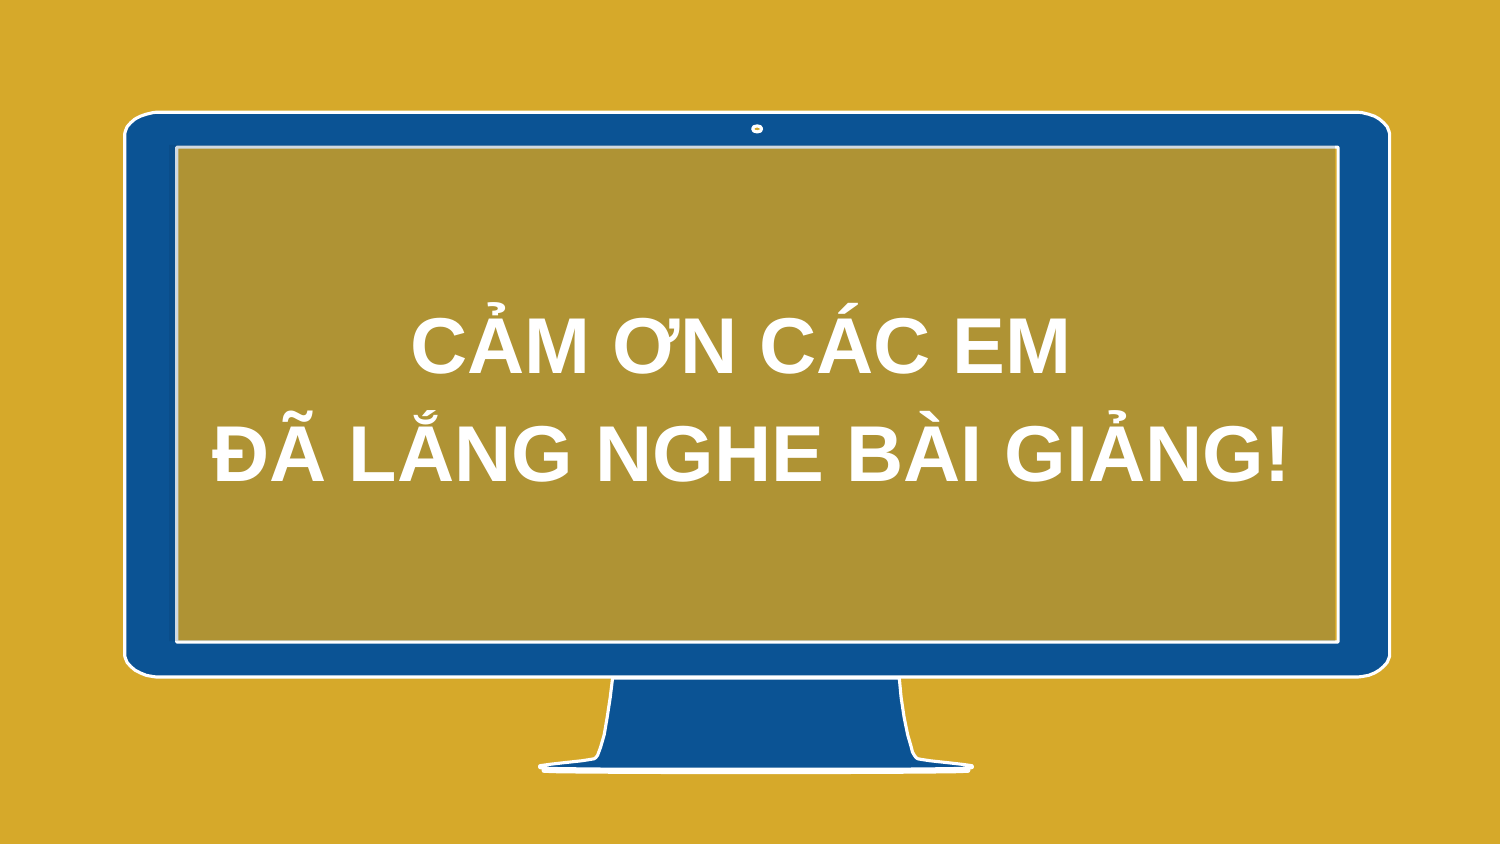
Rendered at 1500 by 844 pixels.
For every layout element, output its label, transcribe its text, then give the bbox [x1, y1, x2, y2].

text_box CẢM ƠN CÁC EM ĐÃ LẮNG NGHE BÀI GIẢNG! [169, 144, 1335, 642]
text_box [124, 112, 1390, 677]
text_box [539, 678, 973, 773]
